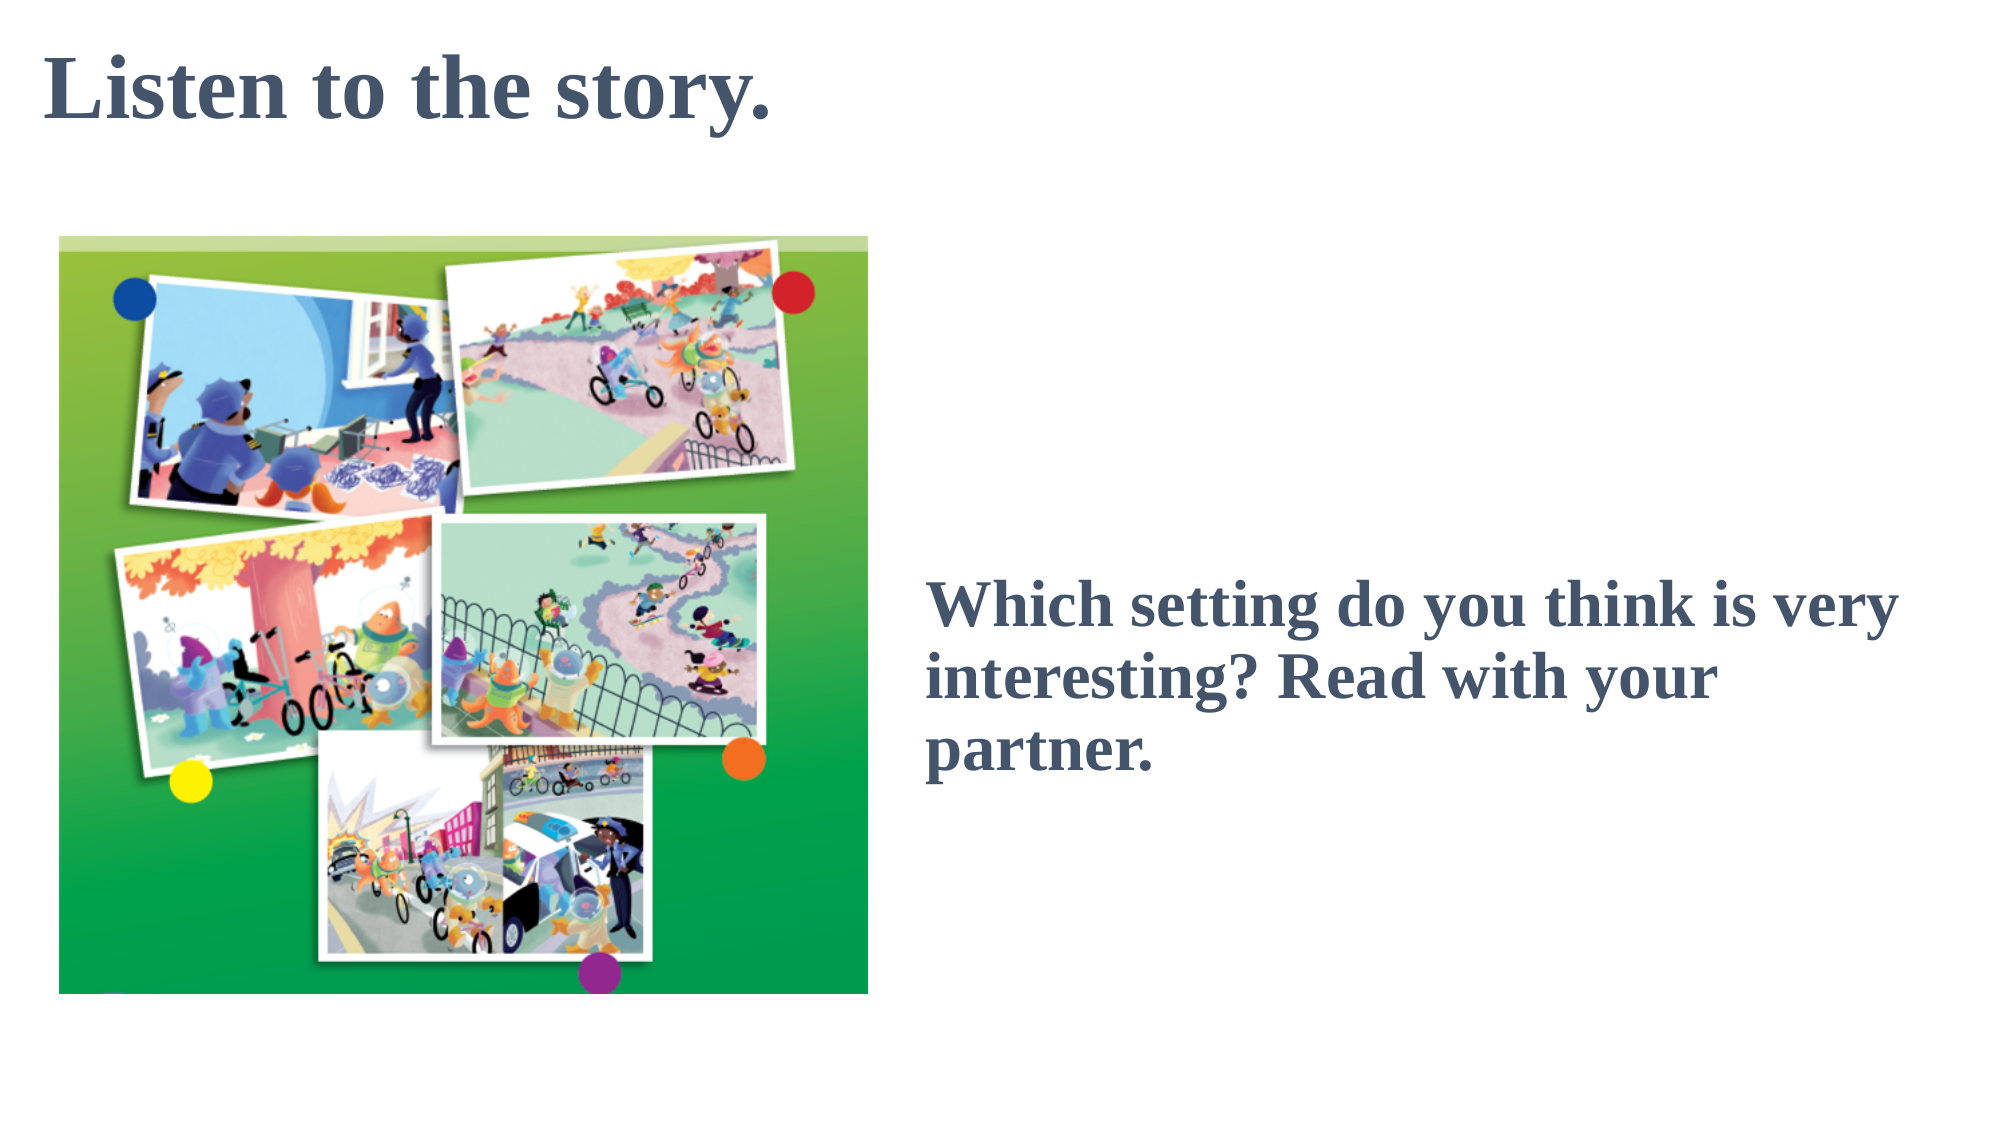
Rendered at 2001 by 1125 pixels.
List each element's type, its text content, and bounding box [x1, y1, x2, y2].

title Listen to the story. [28, 0, 918, 190]
picture [59, 236, 868, 994]
text_box Which setting do you think is very interesting? Read with your partner. [910, 561, 1981, 793]
